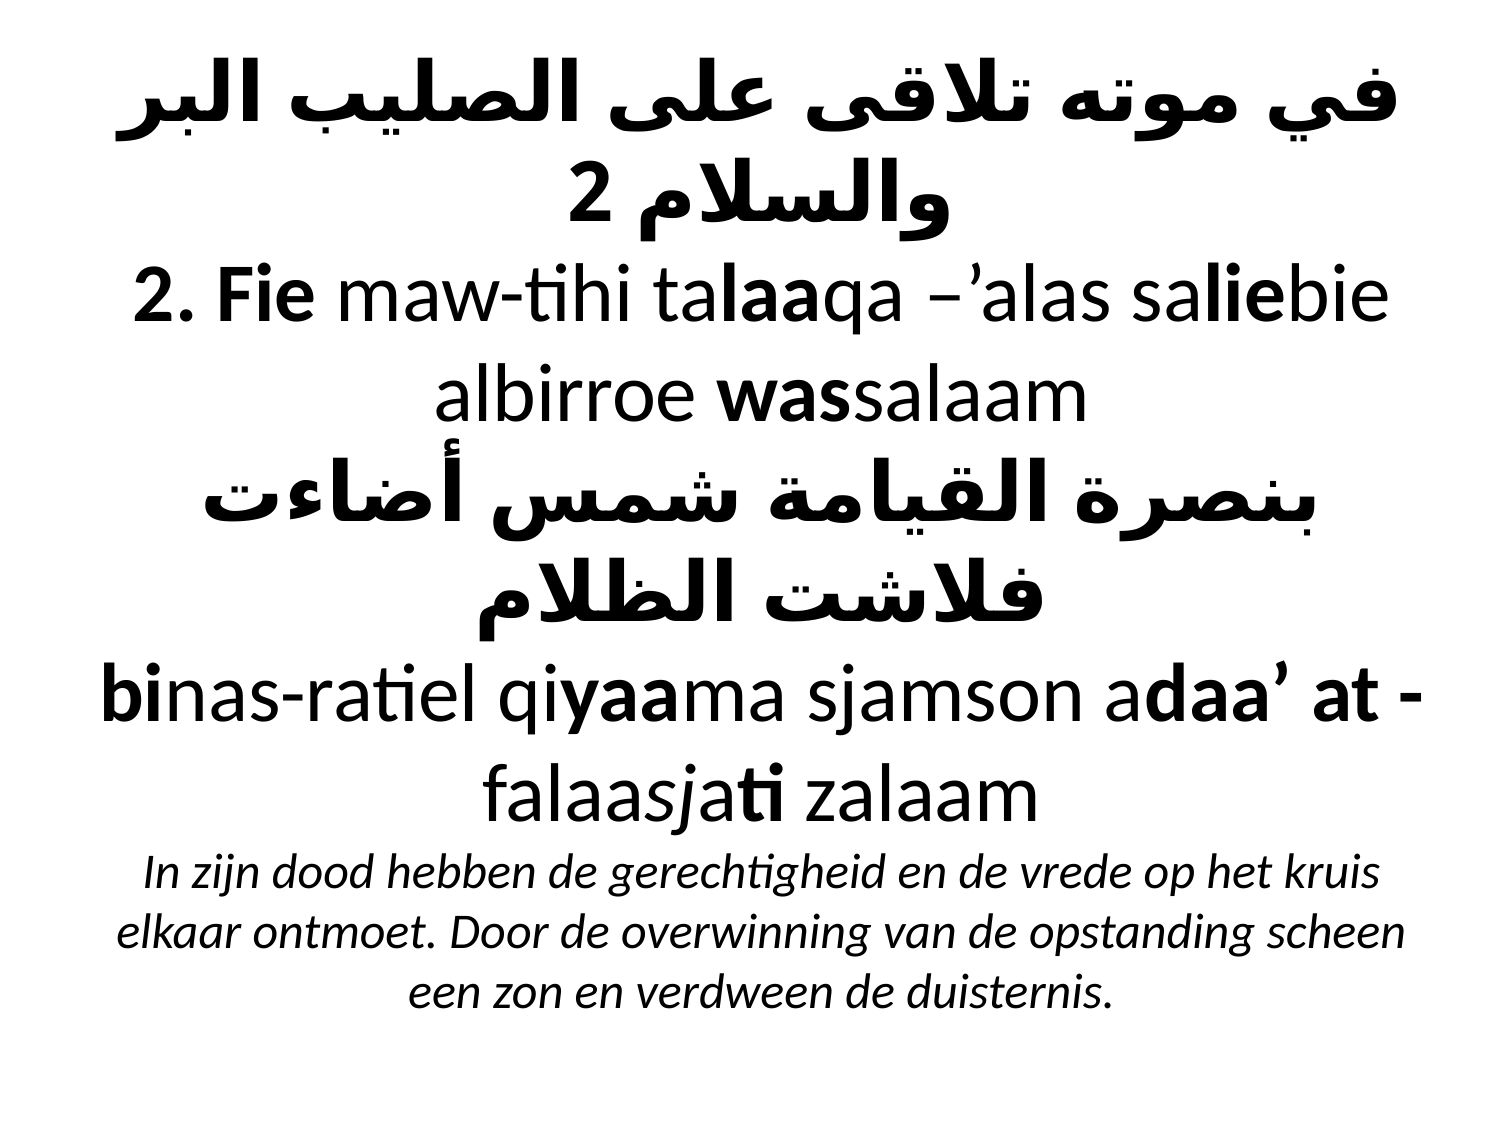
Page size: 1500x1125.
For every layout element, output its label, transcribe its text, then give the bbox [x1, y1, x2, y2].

text_box في موته تلاقى على الصليب البر والسلام 2 2. Fie maw-tihi talaaqa –’alas saliebie albirroe wassalaam بنصرة القيامة شمس أضاءت فلاشت الظلام binas-ratiel qiyaama sjamson adaa’ at -falaasjati zalaam In zijn dood hebben de gerechtigheid en de vrede op het kruis elkaar ontmoet. Door de overwinning van de opstanding scheen een zon en verdween de duisternis. [64, 30, 1459, 1026]
